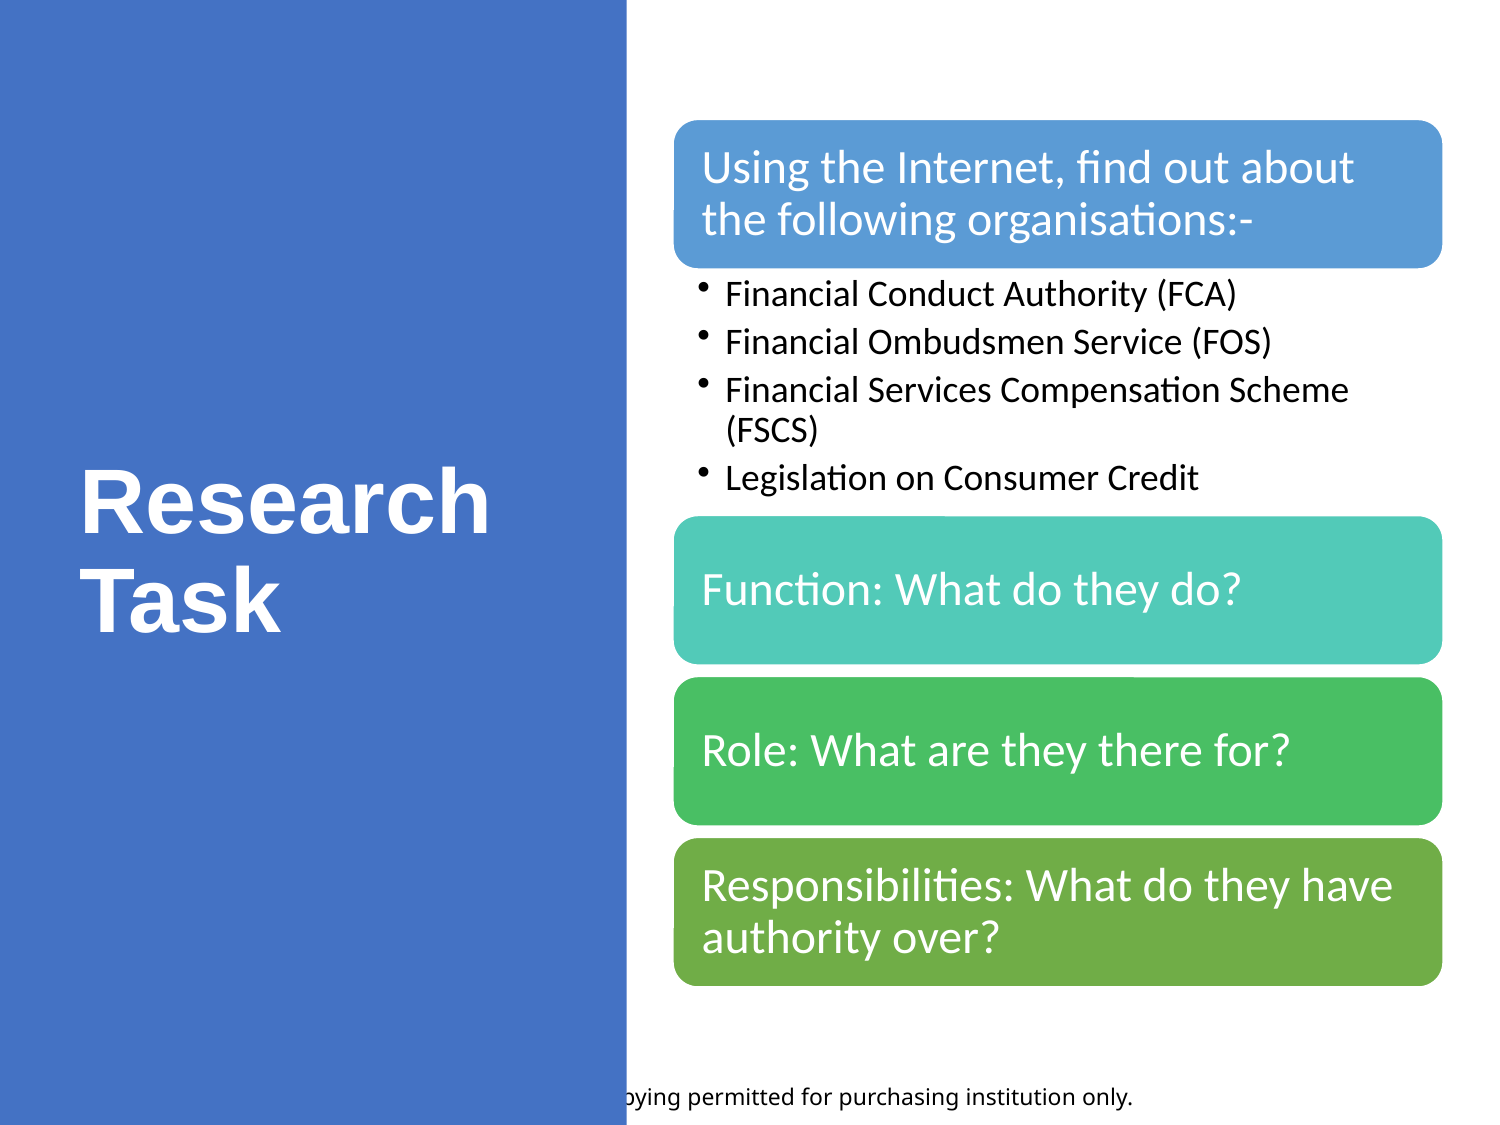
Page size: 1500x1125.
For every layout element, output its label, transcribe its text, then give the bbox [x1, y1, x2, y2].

text_box [0, 0, 628, 1125]
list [672, 101, 1444, 1005]
title Research Task [64, 101, 534, 1005]
